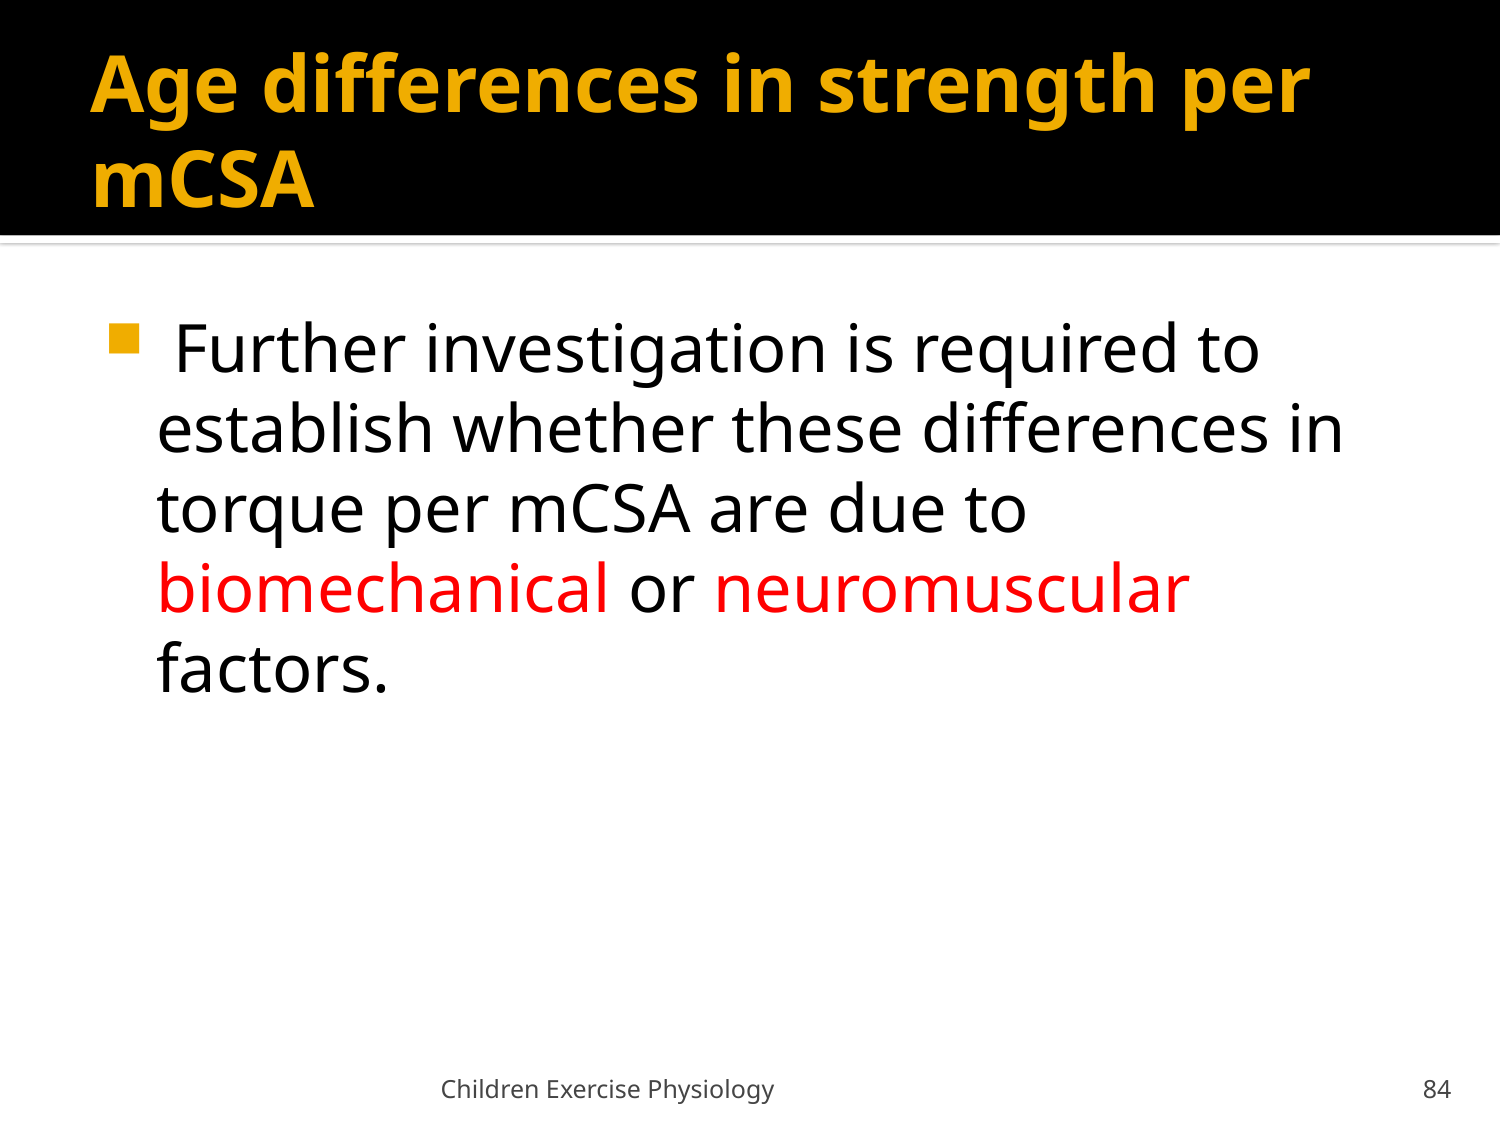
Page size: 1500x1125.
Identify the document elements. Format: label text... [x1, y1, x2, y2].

list Further investigation is required to establish whether these differences in torque per mCSA are due to biomechanical or neuromuscular factors. [75, 291, 1425, 1050]
footer Children Exercise Physiology [433, 1062, 1337, 1108]
slide_number 84 [1345, 1062, 1467, 1108]
title Age differences in strength per mCSA [75, 25, 1425, 231]
